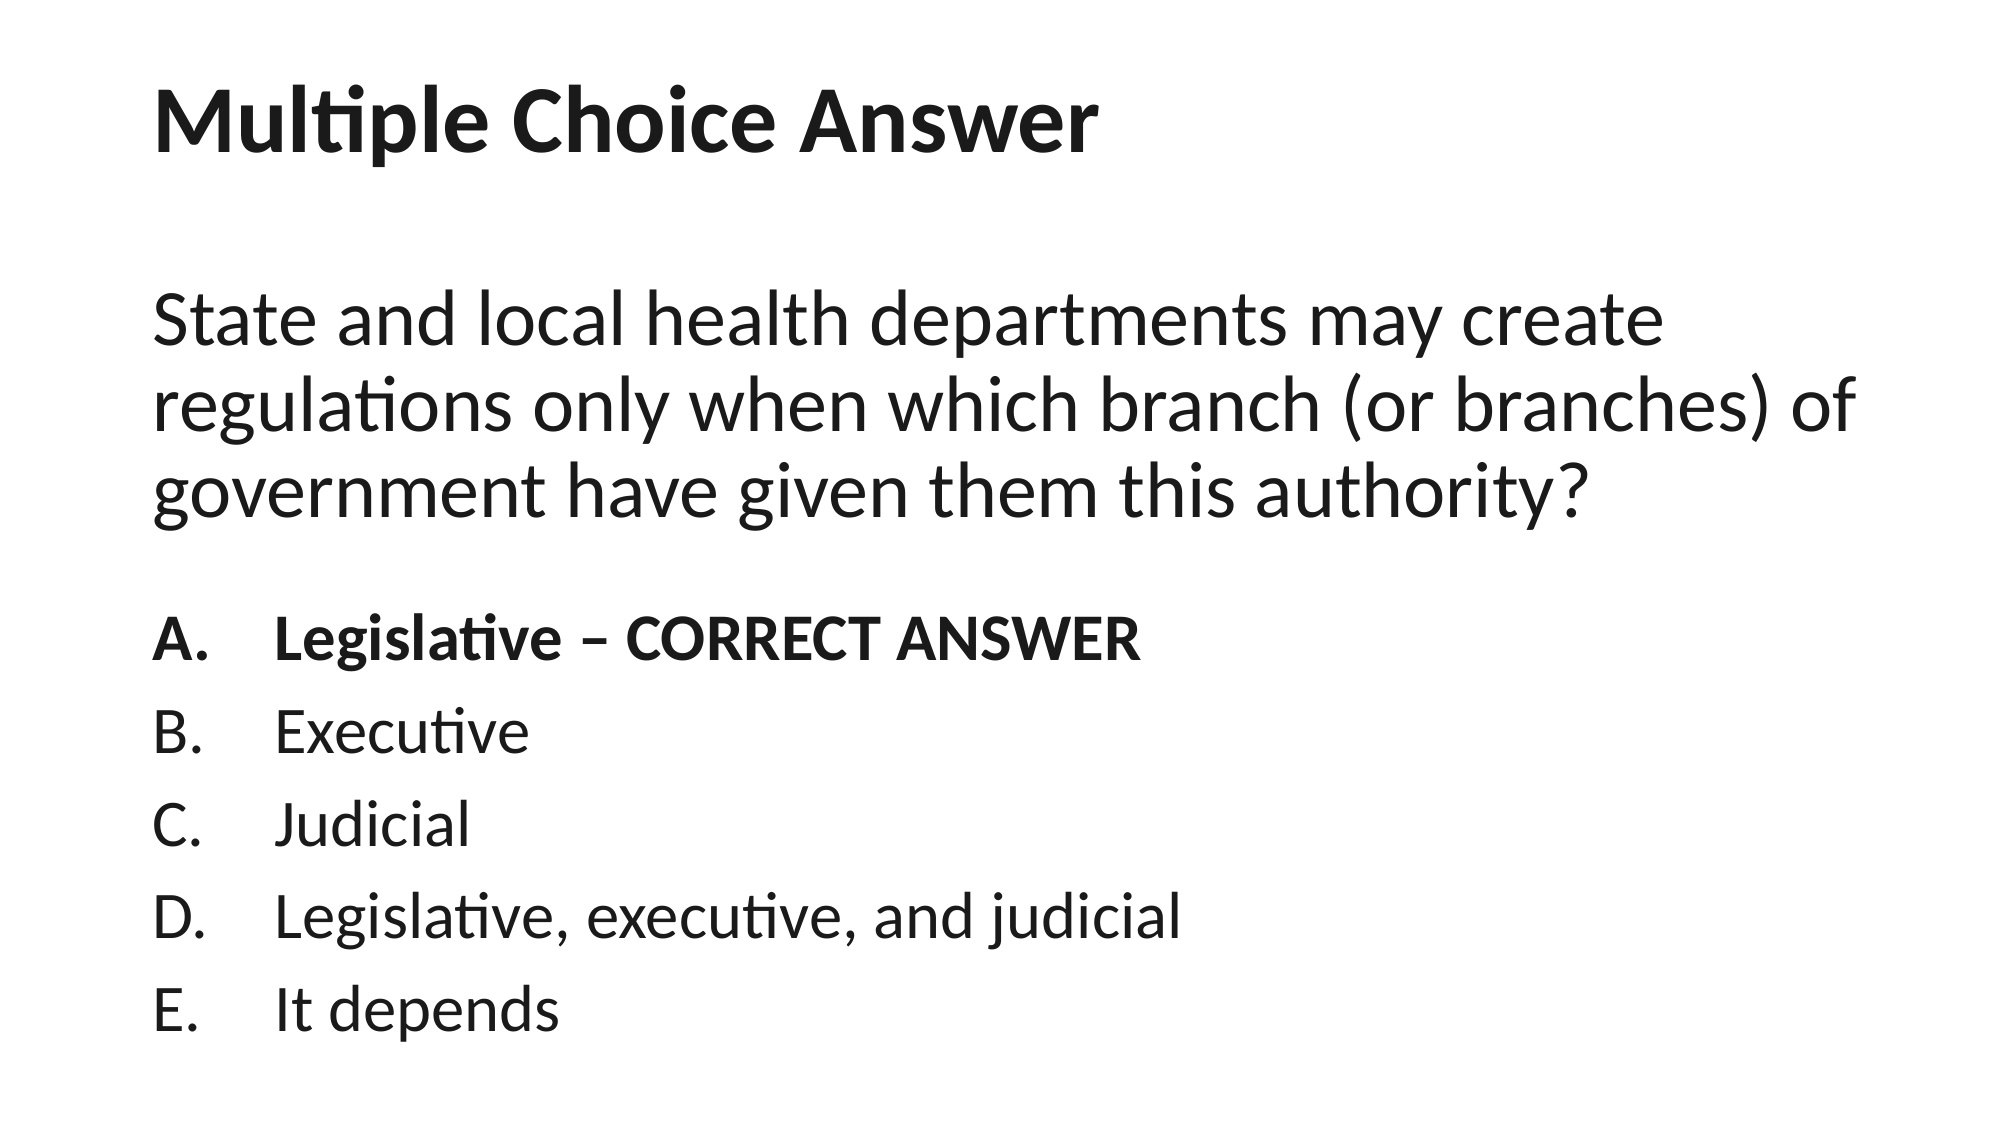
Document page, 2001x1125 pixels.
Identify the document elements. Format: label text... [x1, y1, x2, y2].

list Legislative – CORRECT ANSWER Executive Judicial Legislative, executive, and judicial It depends [137, 494, 1863, 980]
title Multiple Choice Answer State and local health departments may create regulations only when which branch (or branches) of government have given them this authority? [137, 59, 1934, 545]
